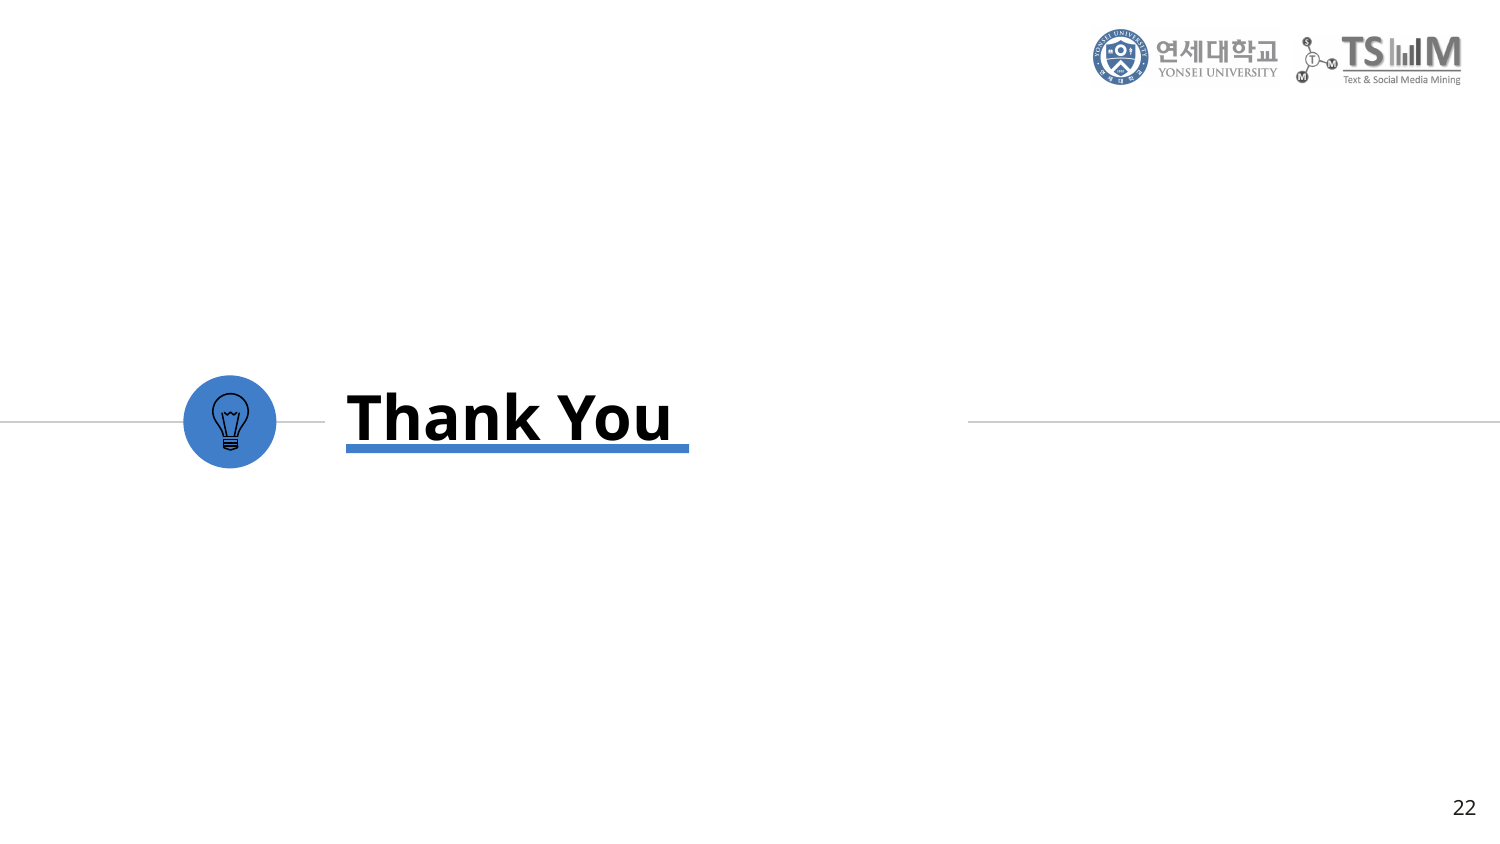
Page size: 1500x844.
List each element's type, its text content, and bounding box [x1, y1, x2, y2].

slide_number 22 [1401, 779, 1492, 844]
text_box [212, 393, 249, 451]
text_box [186, 375, 276, 468]
title Thank You [331, 277, 954, 469]
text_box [1090, 25, 1464, 88]
